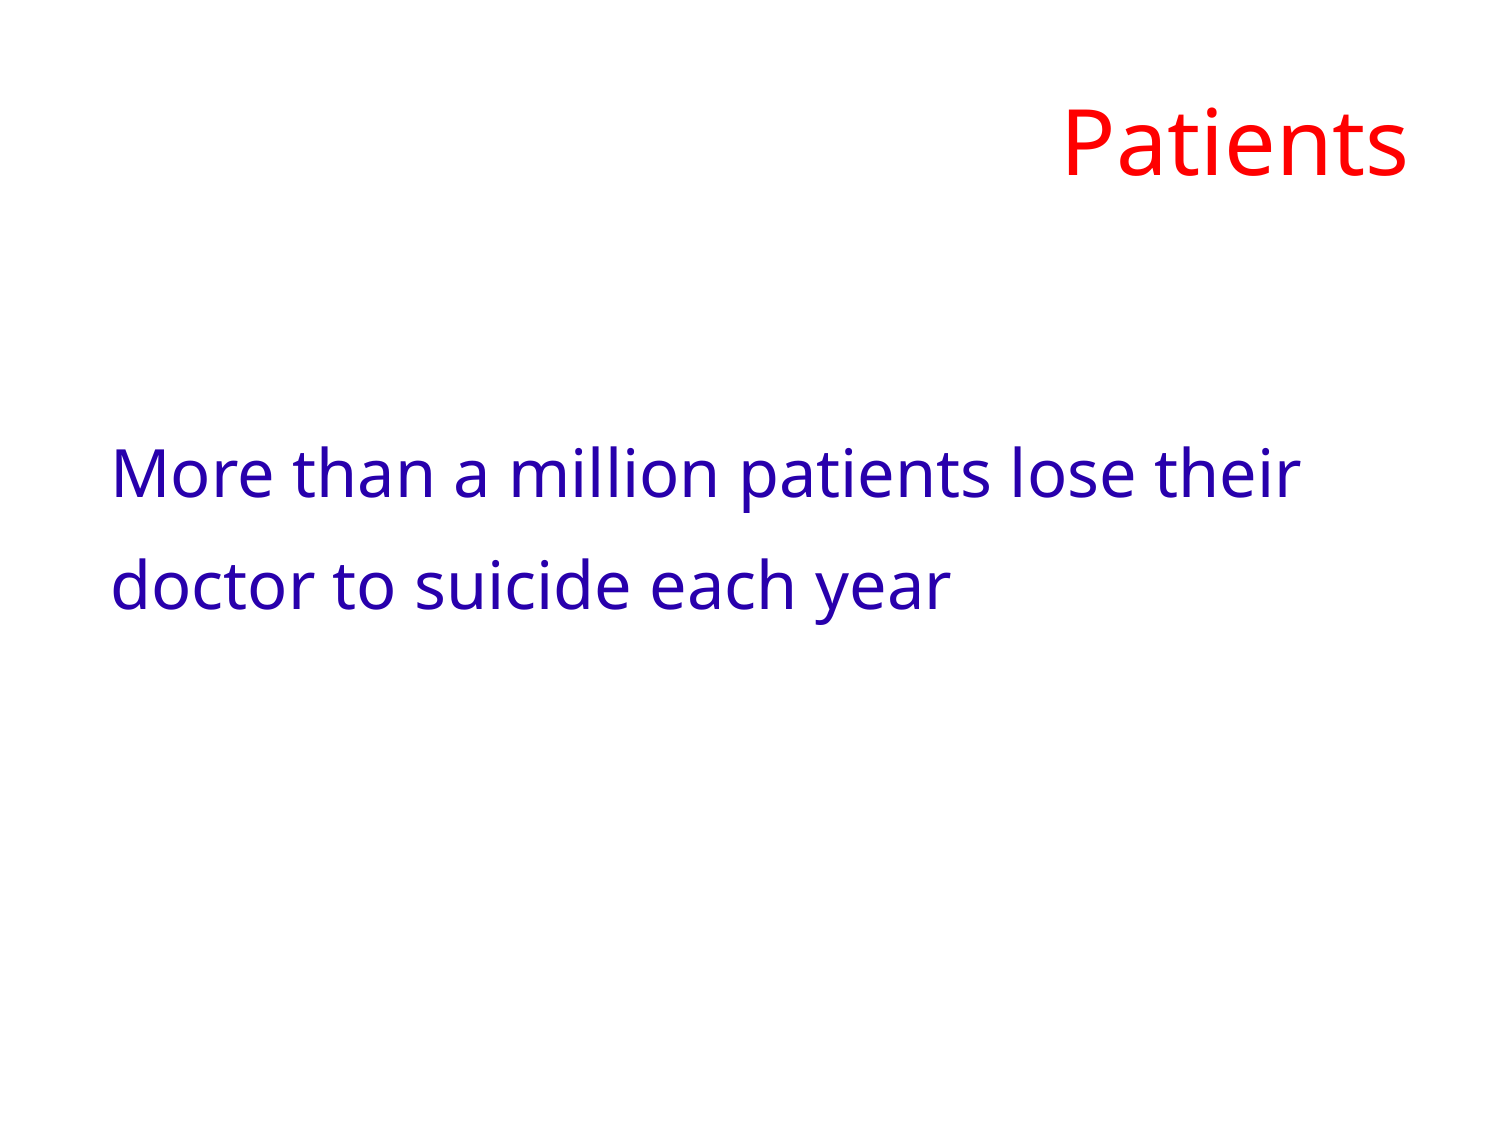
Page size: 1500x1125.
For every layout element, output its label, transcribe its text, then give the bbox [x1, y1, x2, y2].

title Patients [75, 45, 1425, 233]
list More than a million patients lose their doctor to suicide each year [95, 391, 1500, 694]
